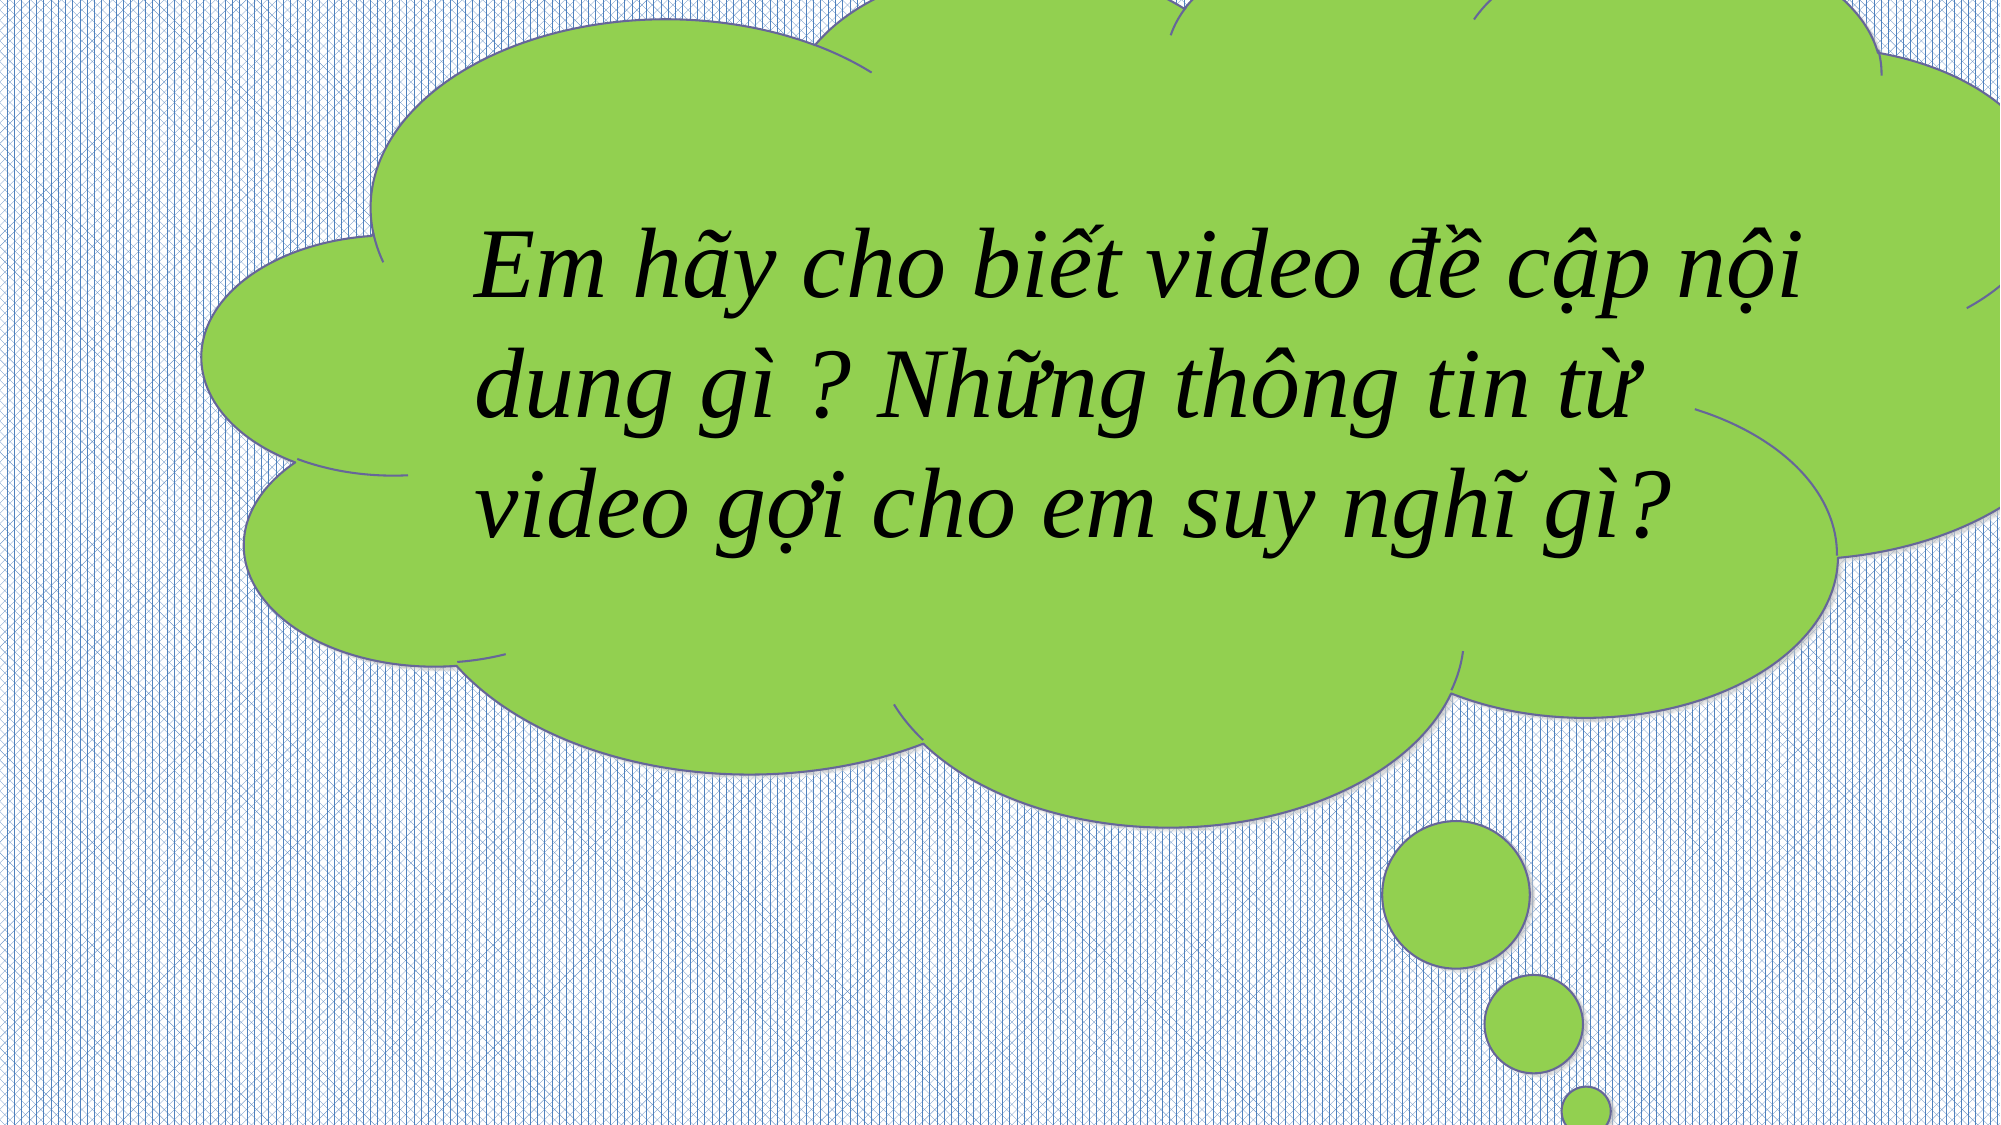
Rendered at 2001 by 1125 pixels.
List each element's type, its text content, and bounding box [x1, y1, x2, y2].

text_box [1561, 1086, 1611, 1125]
text_box [1484, 974, 1583, 1074]
text_box [475, 685, 1739, 828]
text_box [1382, 821, 1530, 969]
text_box Em hãy cho biết video đề cập nội dung gì ? Những thông tin từ video gợi cho em suy nghĩ gì? [459, 190, 1848, 685]
text_box [201, 0, 2000, 669]
